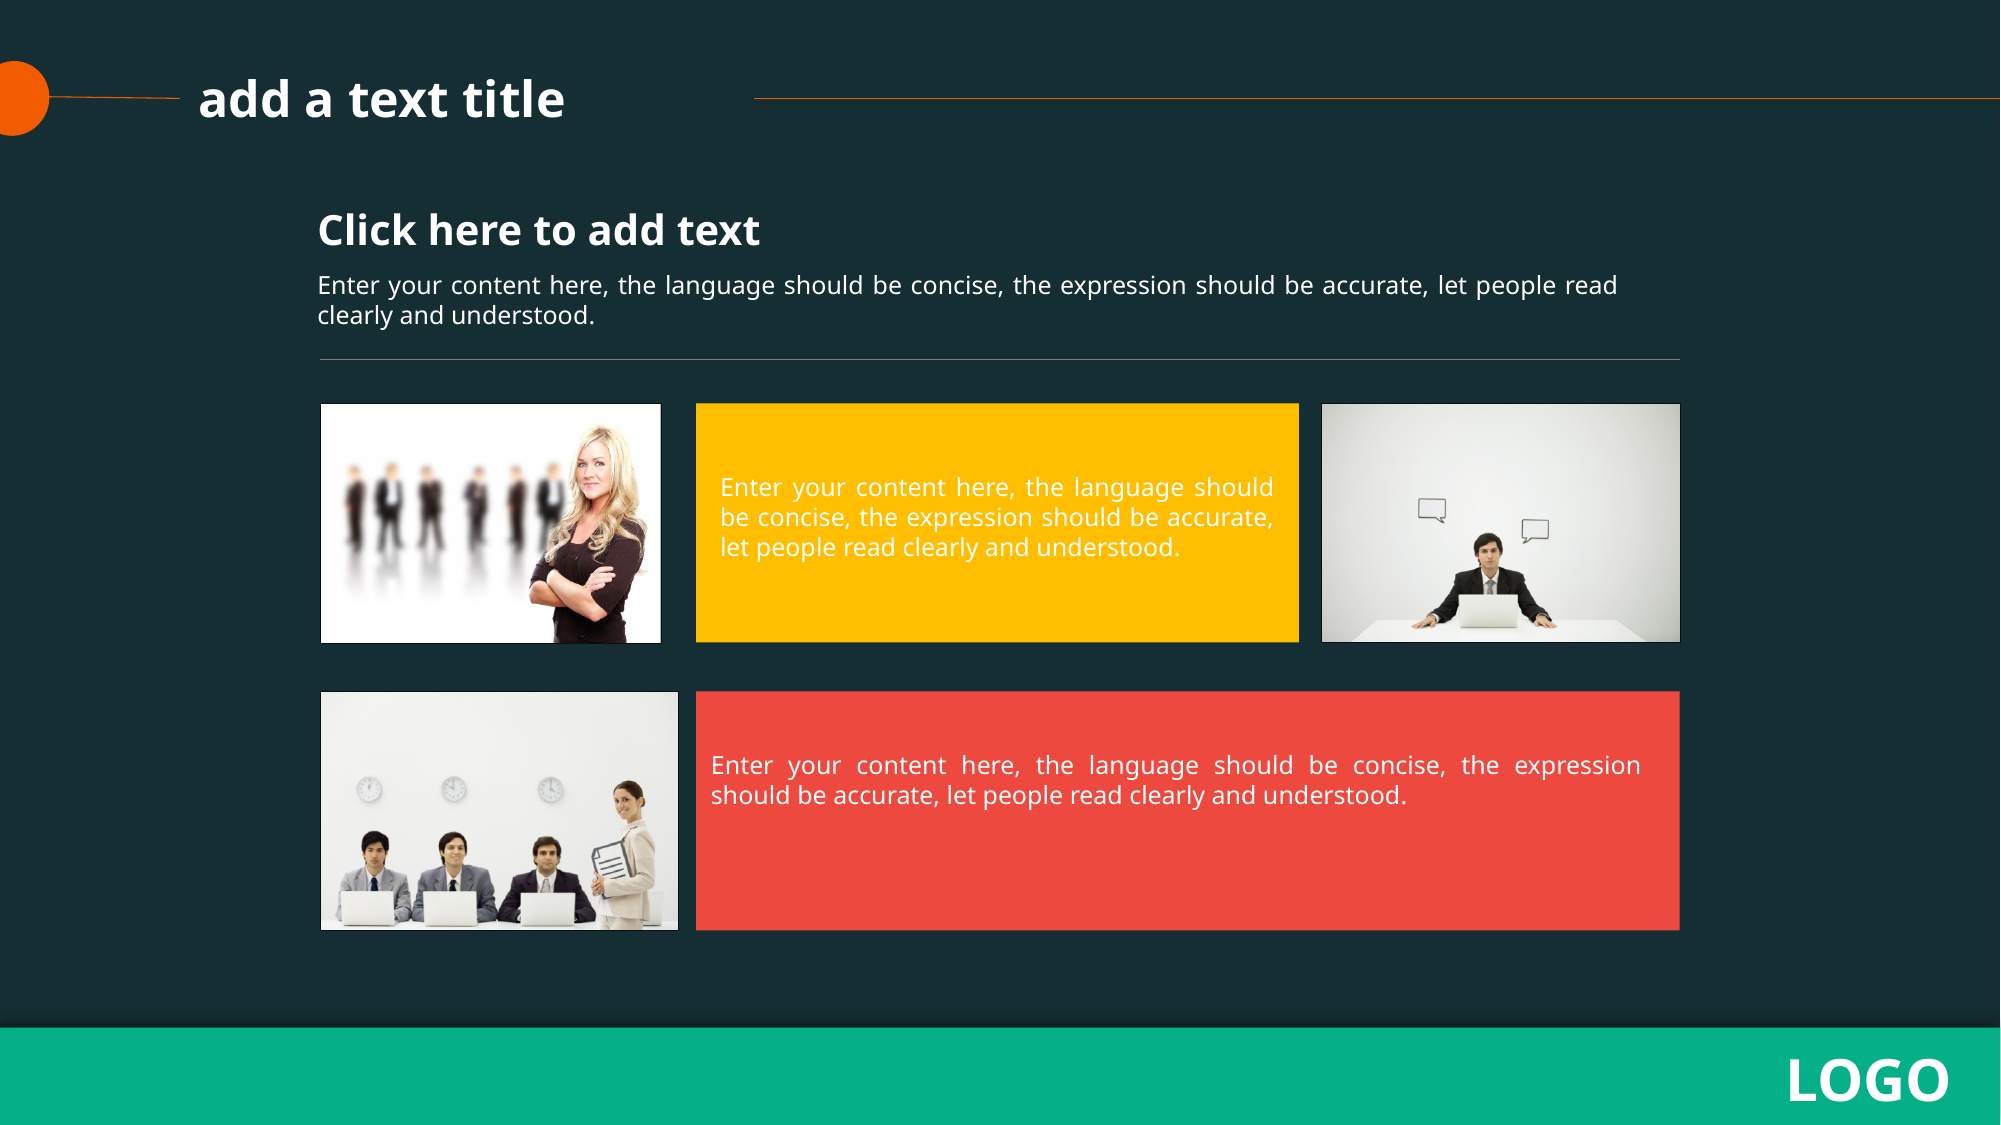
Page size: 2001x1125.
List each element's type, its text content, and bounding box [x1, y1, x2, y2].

text_box Enter your content here, the language should be concise, the expression should be accurate, let people read clearly and understood. [302, 261, 1636, 337]
text_box Click here to add text [302, 196, 843, 262]
text_box [695, 690, 1681, 931]
text_box add a text title [183, 60, 750, 136]
picture [320, 691, 679, 931]
picture [320, 403, 661, 643]
text_box Enter your content here, the language should be concise, the expression should be accurate, let people read clearly and understood. [705, 463, 1290, 569]
text_box Enter your content here, the language should be concise, the expression should be accurate, let people read clearly and understood. [696, 742, 1658, 818]
text_box LOGO [1770, 1035, 1977, 1121]
text_box [695, 402, 1300, 643]
picture [1321, 403, 1680, 643]
